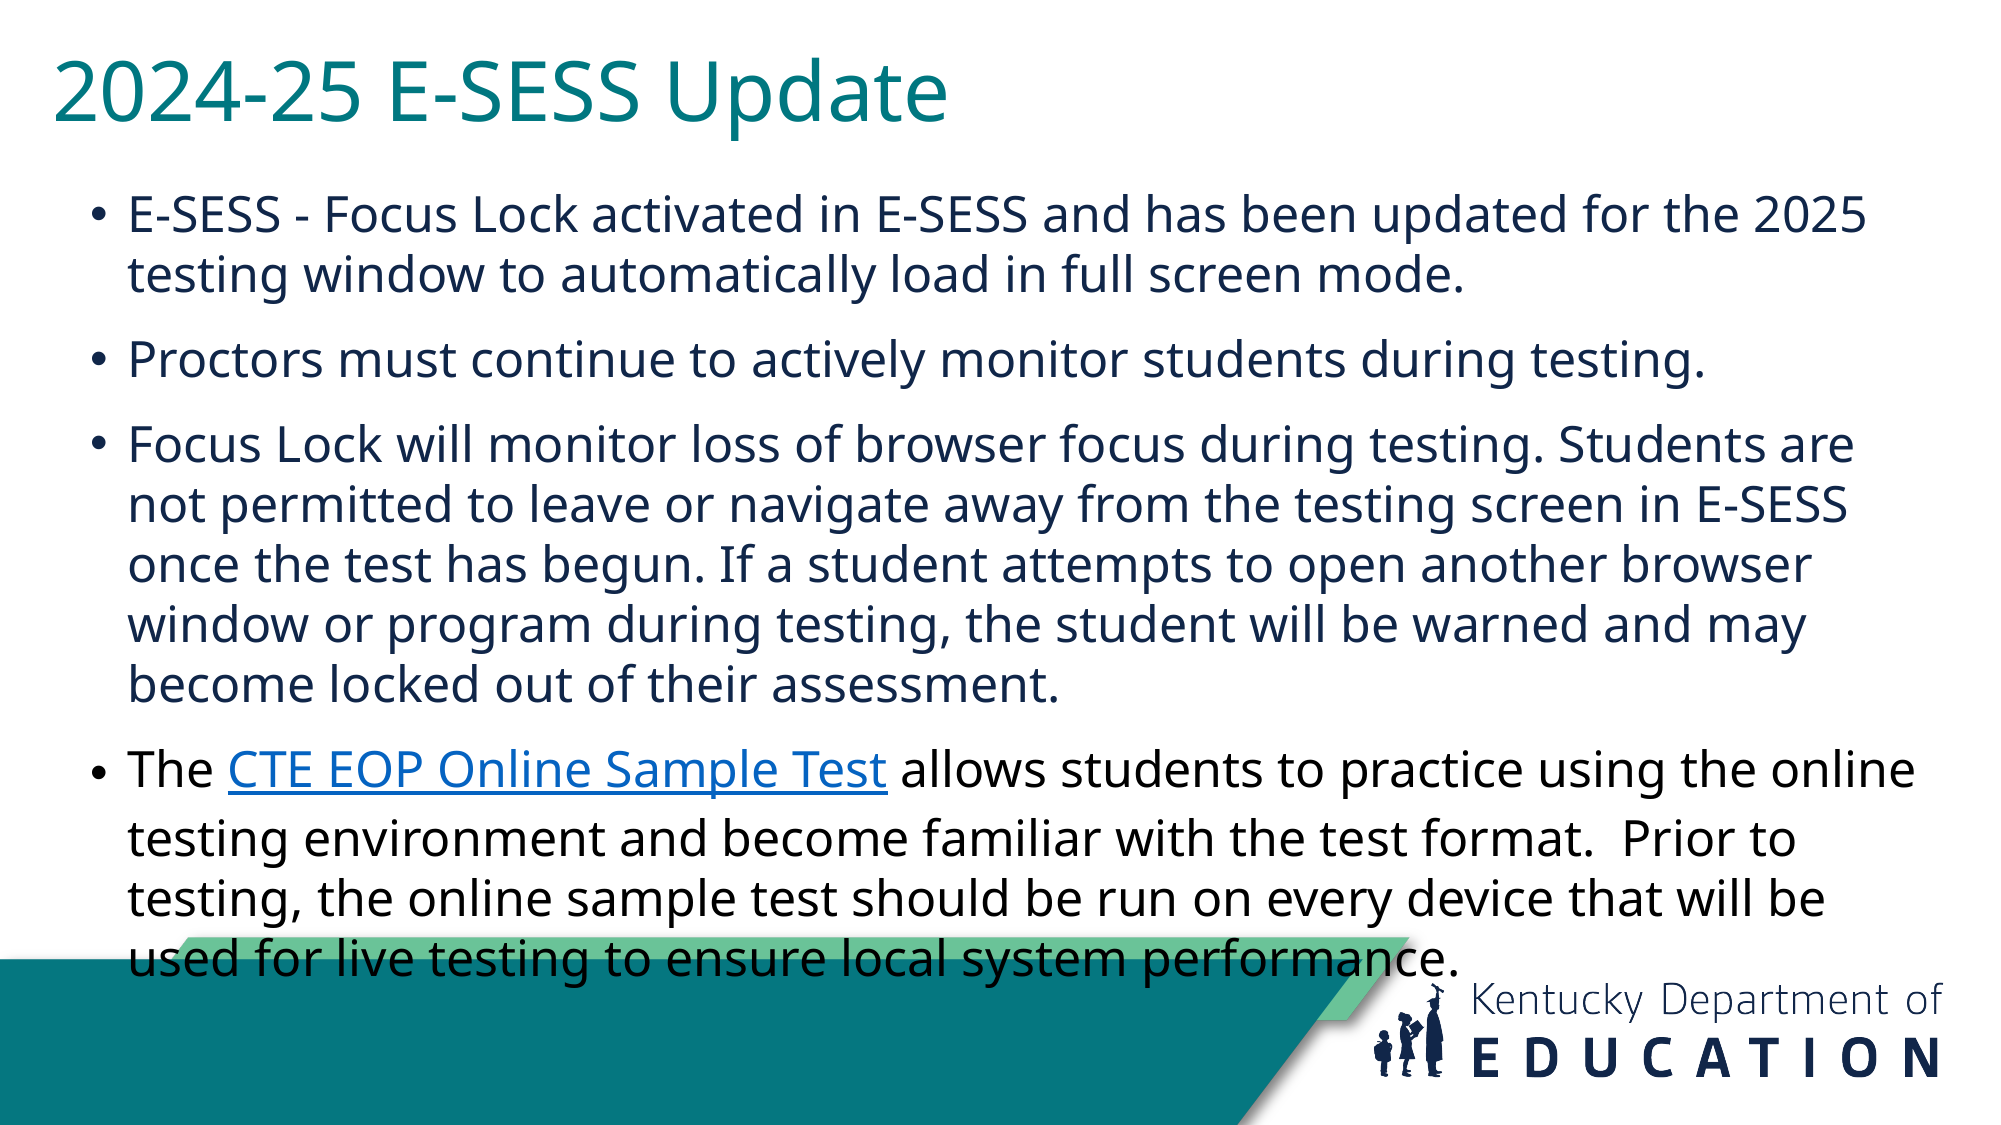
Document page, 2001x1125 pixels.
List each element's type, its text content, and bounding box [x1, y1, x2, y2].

picture [0, 0, 2001, 1125]
title 2024-25 E-SESS Update [0, 0, 1801, 189]
list E-SESS - Focus Lock activated in E-SESS and has been updated for the 2025 testing window to automatically load in full screen mode. Proctors must continue to actively monitor students during testing. Focus Lock will monitor loss of browser focus during testing. Students are not permitted to leave or navigate away from the testing screen in E-SESS once the test has begun. If a student attempts to open another browser window or program during testing, the student will be warned and may become locked out of their assessment. The CTE EOP Online Sample Test allows students to practice using the online testing environment and become familiar with the test format. Prior to testing, the online sample test should be run on every device that will be used for live testing to ensure local system performance. [75, 175, 1947, 791]
